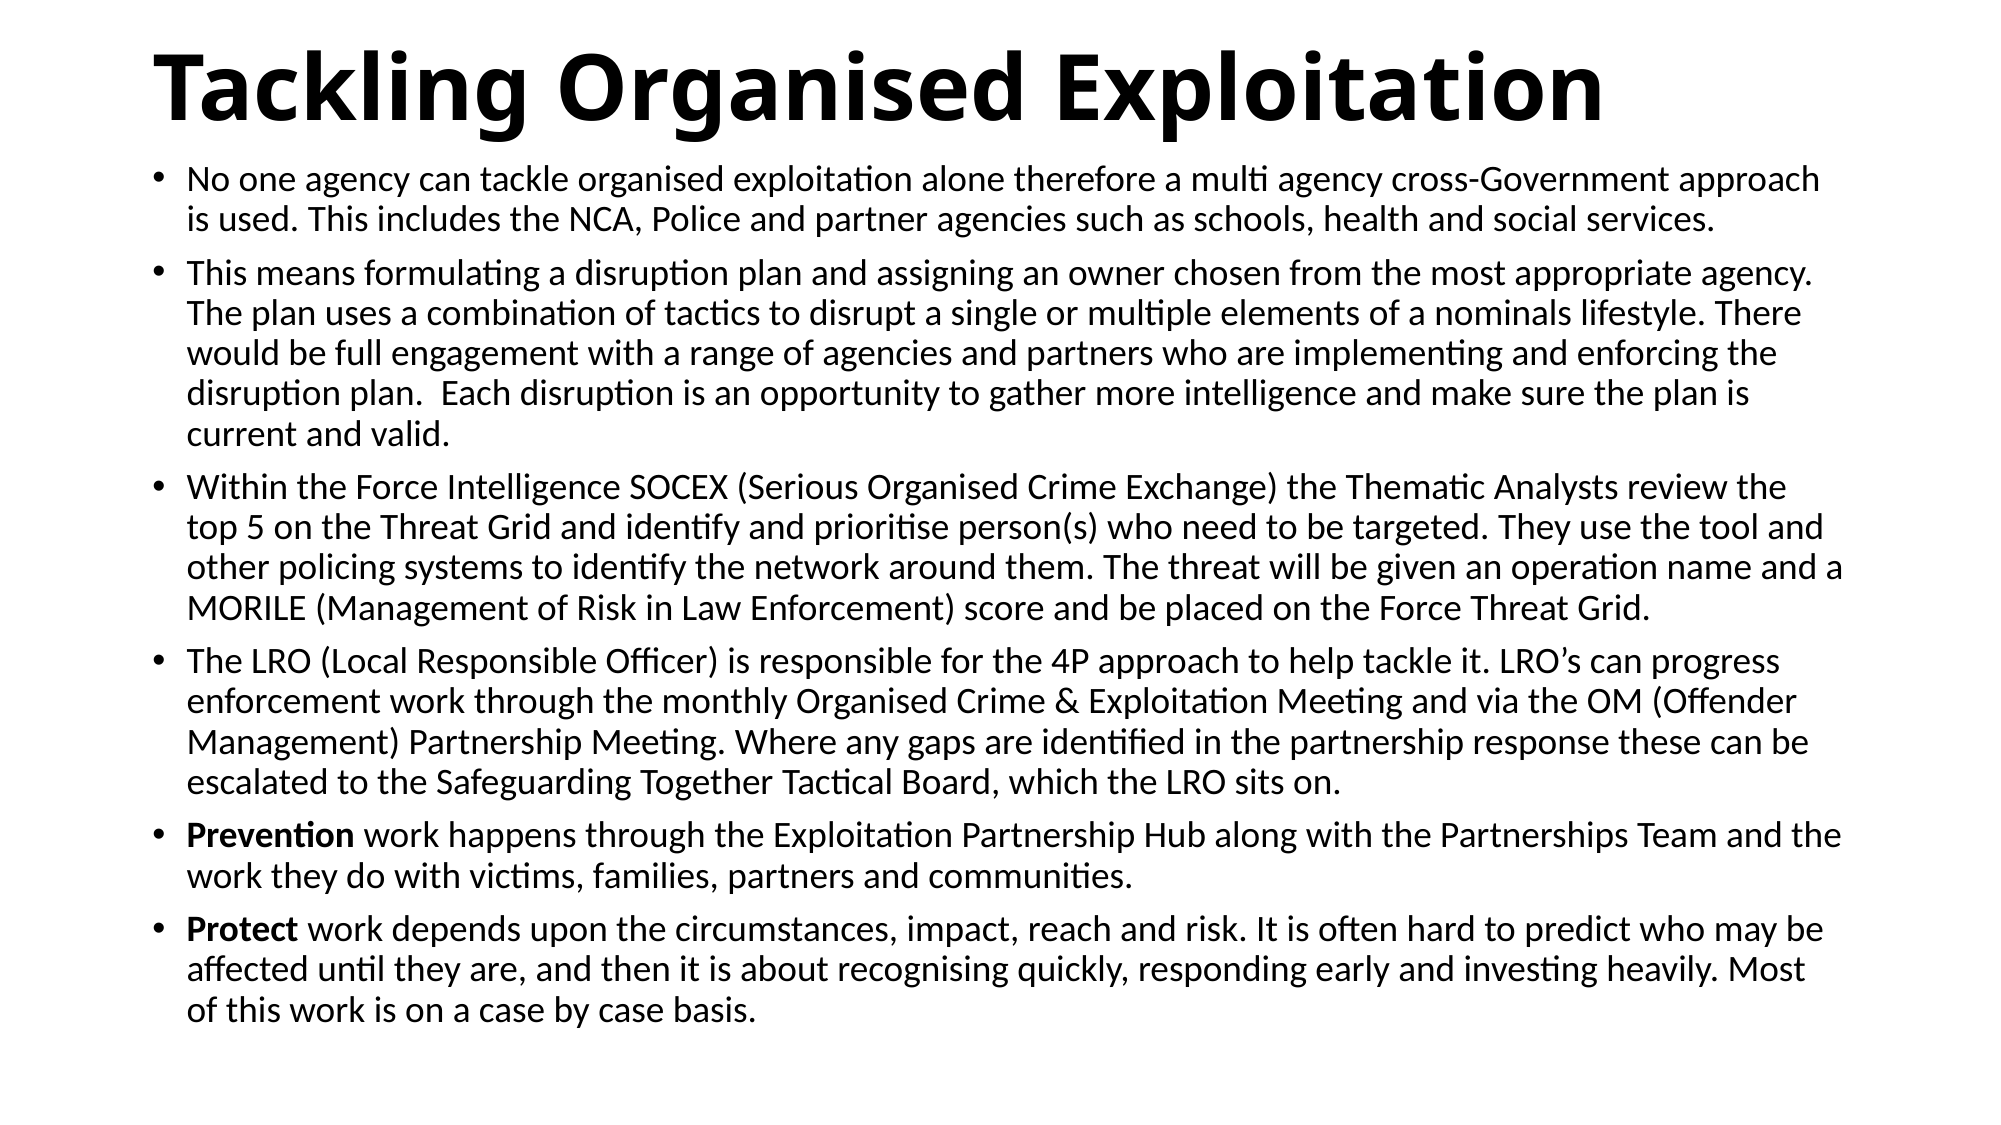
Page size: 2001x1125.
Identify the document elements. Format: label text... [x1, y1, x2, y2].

list No one agency can tackle organised exploitation alone therefore a multi agency cross-Government approach is used. This includes the NCA, Police and partner agencies such as schools, health and social services. This means formulating a disruption plan and assigning an owner chosen from the most appropriate agency. The plan uses a combination of tactics to disrupt a single or multiple elements of a nominals lifestyle. There would be full engagement with a range of agencies and partners who are implementing and enforcing the disruption plan. Each disruption is an opportunity to gather more intelligence and make sure the plan is current and valid. Within the Force Intelligence SOCEX (Serious Organised Crime Exchange) the Thematic Analysts review the top 5 on the Threat Grid and identify and prioritise person(s) who need to be targeted. They use the tool and other policing systems to identify the network around them. The threat will be given an operation name and a MORILE (Management of Risk in Law Enforcement) score and be placed on the Force Threat Grid. The LRO (Local Responsible Officer) is responsible for the 4P approach to help tackle it. LRO’s can progress enforcement work through the monthly Organised Crime & Exploitation Meeting and via the OM (Offender Management) Partnership Meeting. Where any gaps are identified in the partnership response these can be escalated to the Safeguarding Together Tactical Board, which the LRO sits on. Prevention work happens through the Exploitation Partnership Hub along with the Partnerships Team and the work they do with victims, families, partners and communities. Protect work depends upon the circumstances, impact, reach and risk. It is often hard to predict who may be affected until they are, and then it is about recognising quickly, responding early and investing heavily. Most of this work is on a case by case basis. [137, 151, 1863, 1100]
title Tackling Organised Exploitation [137, 29, 1863, 151]
